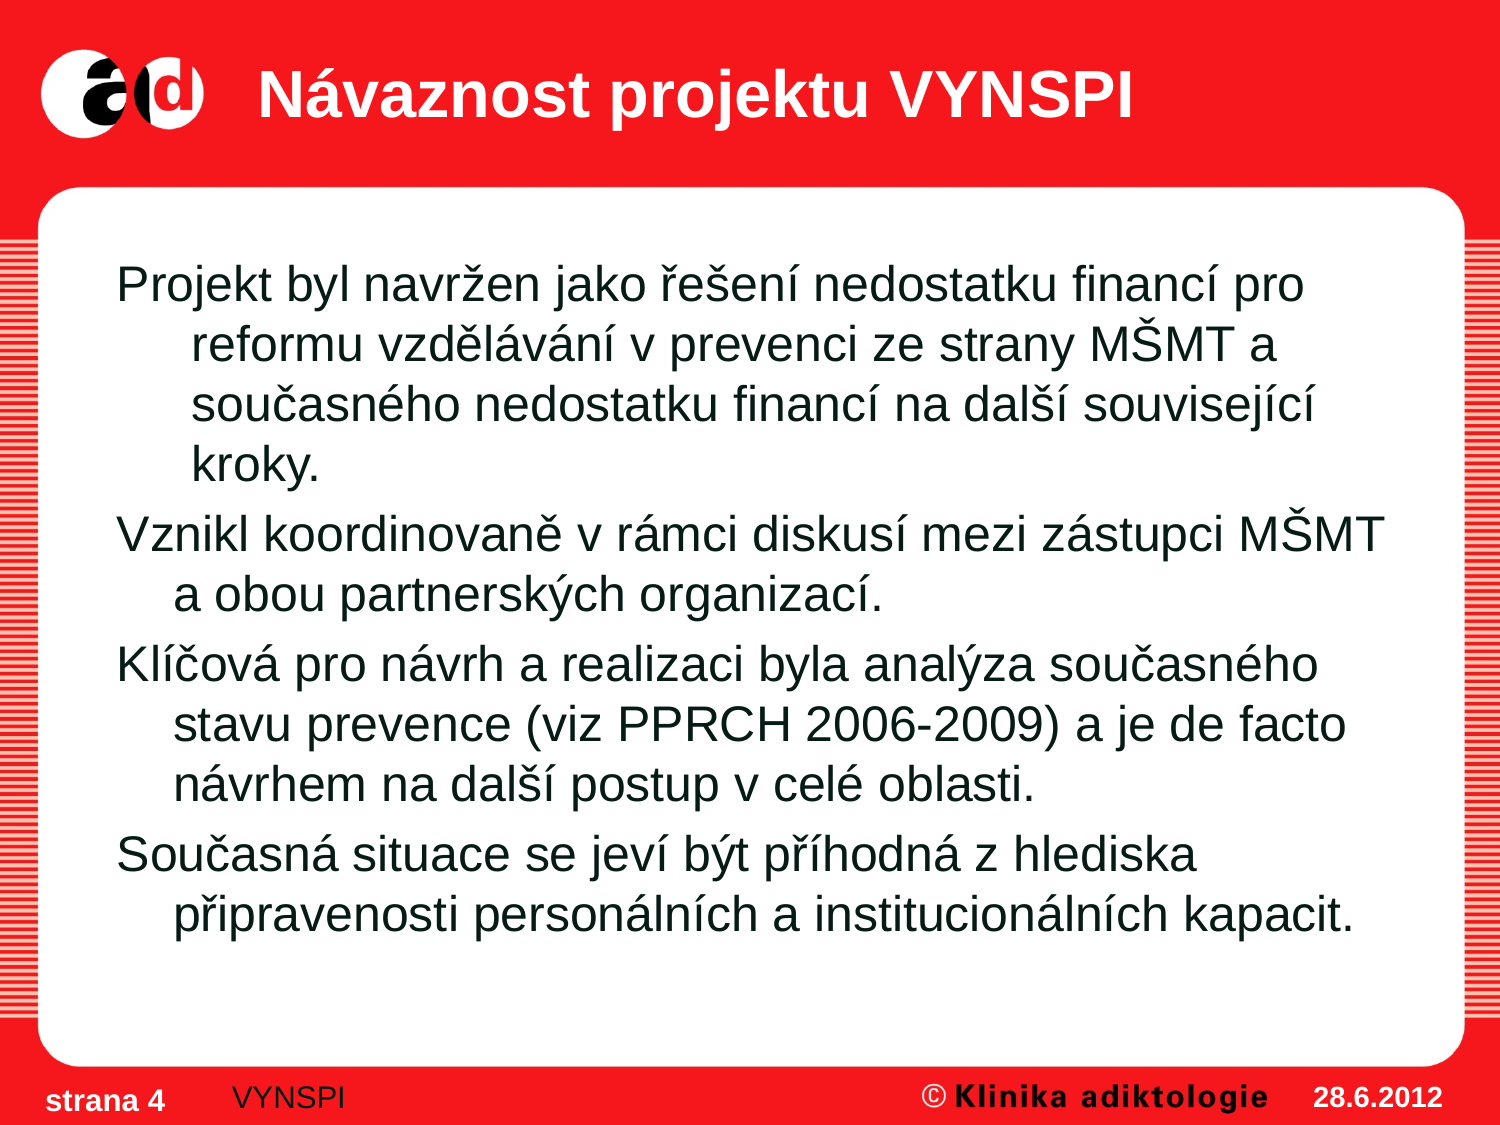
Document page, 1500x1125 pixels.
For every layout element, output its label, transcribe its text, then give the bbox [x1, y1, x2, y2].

title Návaznost projektu VYNSPI [241, 48, 1448, 132]
picture [0, 0, 1500, 1125]
footer VYNSPI [216, 1070, 867, 1118]
slide_number strana 4 [29, 1072, 213, 1118]
list Projekt byl navržen jako řešení nedostatku financí pro reformu vzdělávání v prevenci ze strany MŠMT a současného nedostatku financí na další související kroky. Vznikl koordinovaně v rámci diskusí mezi zástupci MŠMT a obou partnerských organizací. Klíčová pro návrh a realizaci byla analýza současného stavu prevence (viz PPRCH 2006-2009) a je de facto návrhem na další postup v celé oblasti. Současná situace se jeví být příhodná z hlediska připravenosti personálních a institucionálních kapacit. [101, 243, 1426, 1010]
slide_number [1283, 1070, 1459, 1118]
